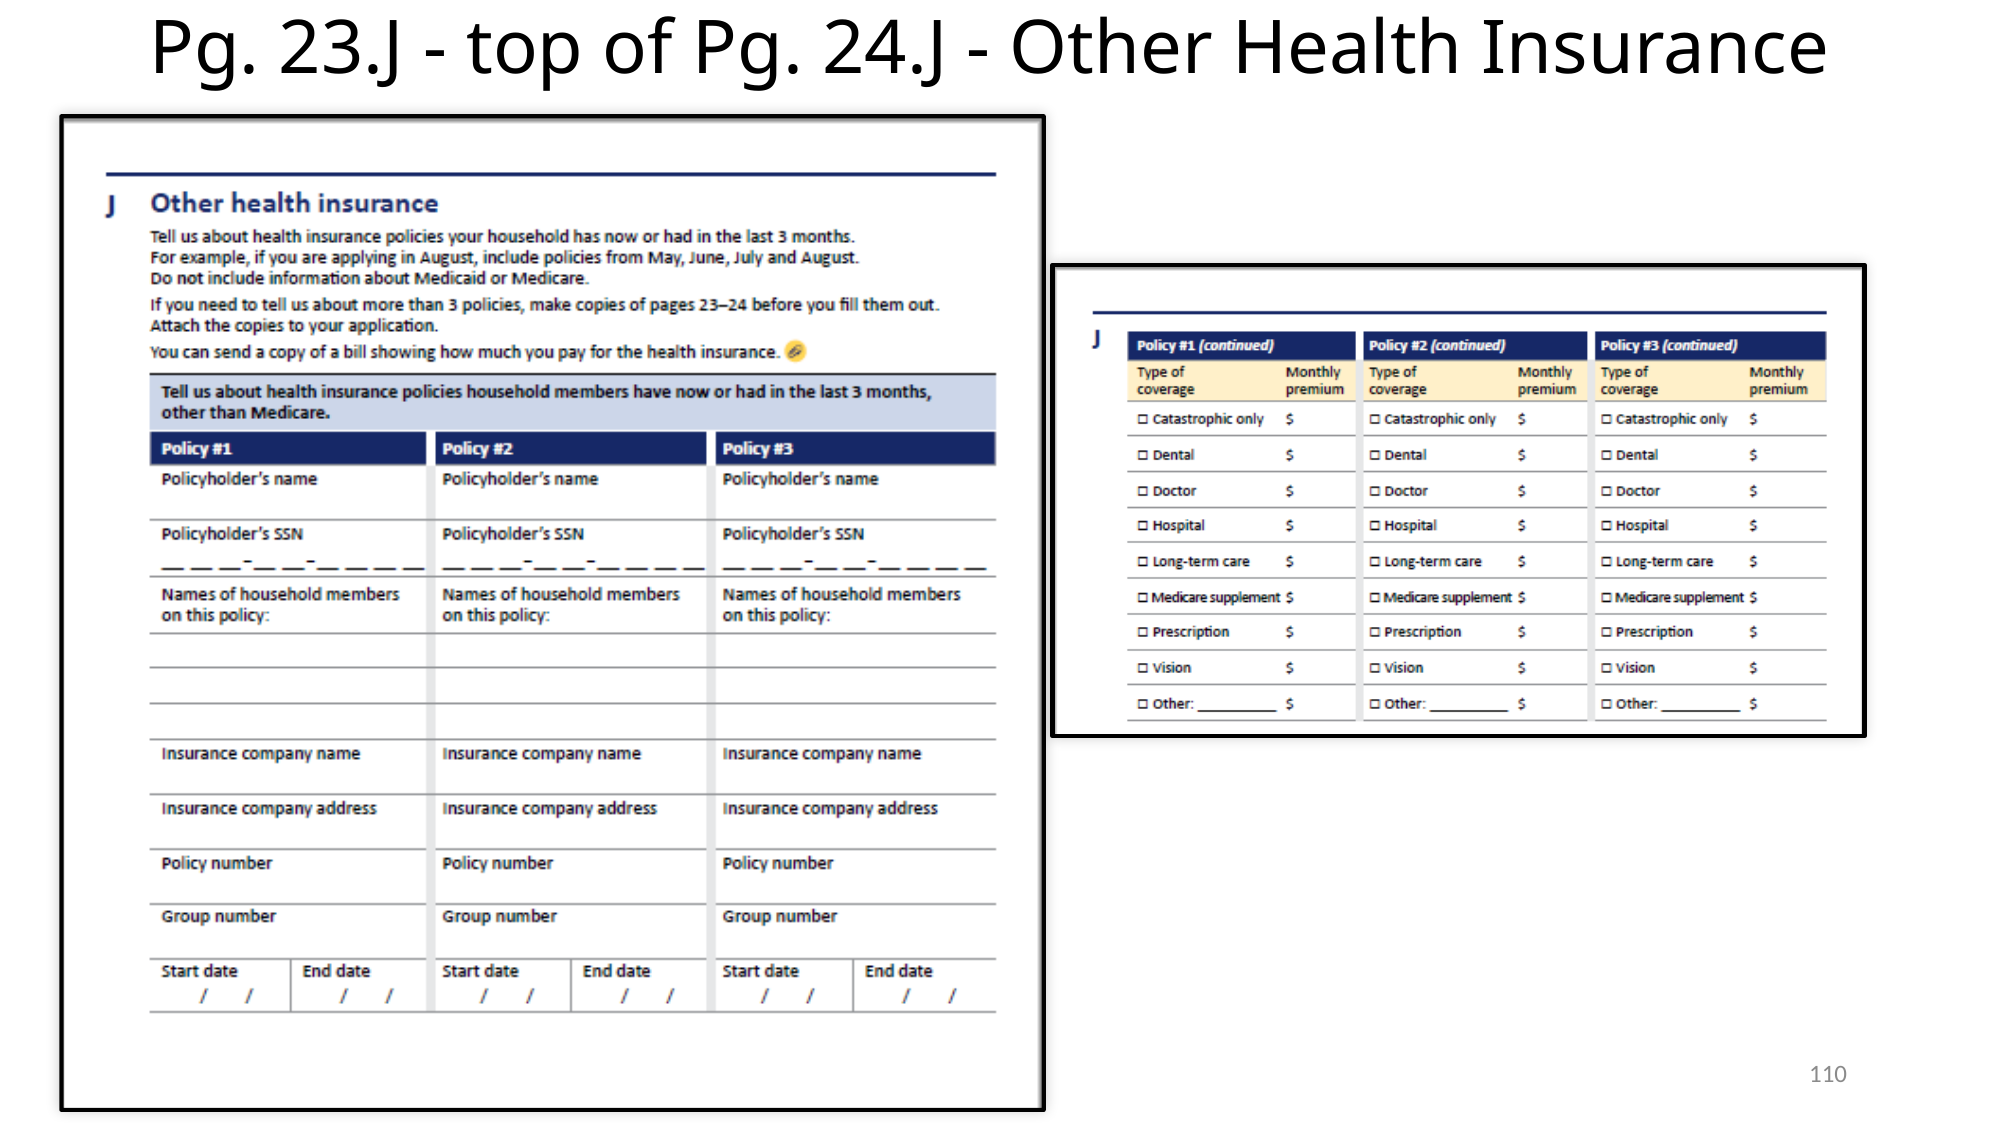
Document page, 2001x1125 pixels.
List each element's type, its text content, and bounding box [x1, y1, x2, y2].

title Pg. 23.J - top of Pg. 24.J - Other Health Insurance [0, 0, 2000, 188]
picture [63, 118, 1042, 1108]
slide_number 110 [1412, 1042, 1863, 1103]
picture [1054, 266, 1863, 734]
